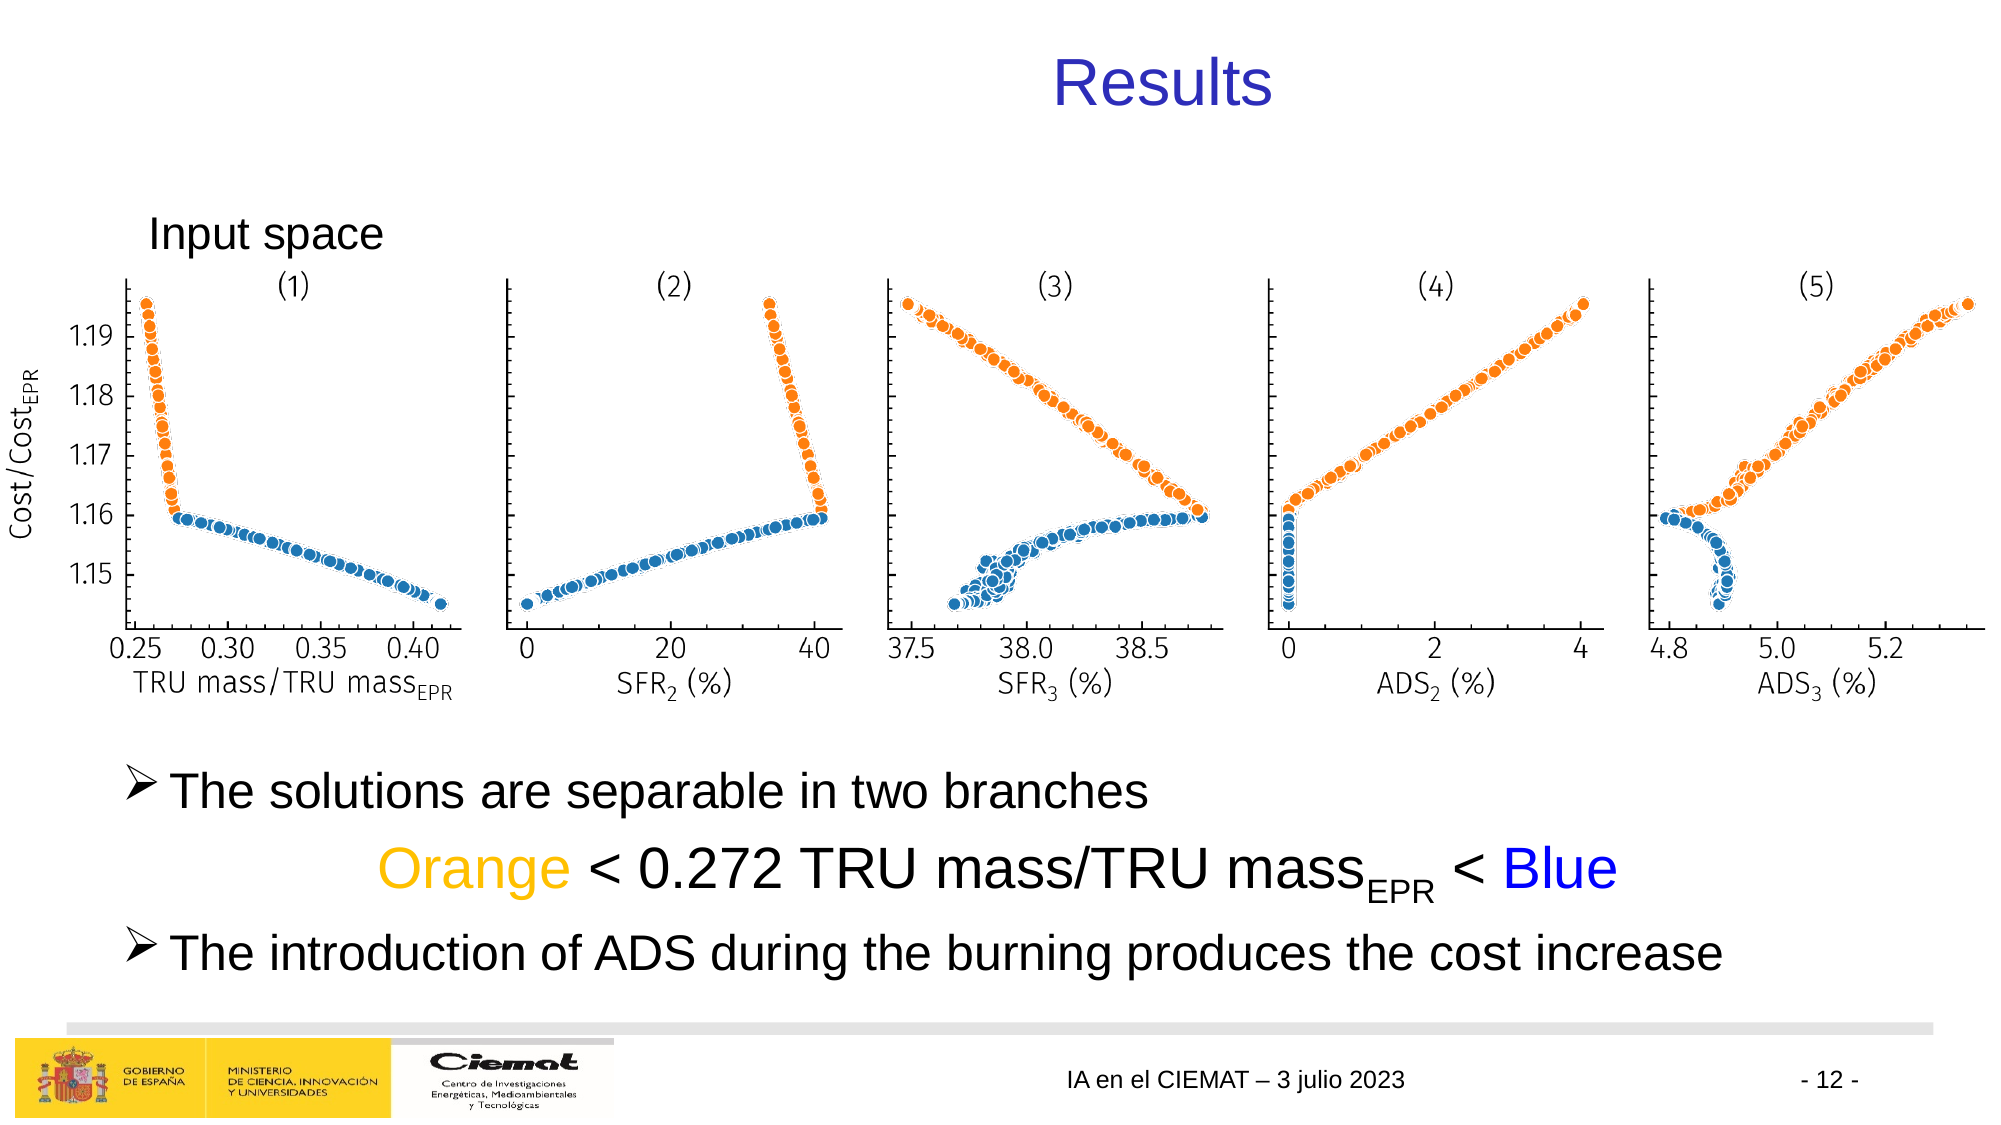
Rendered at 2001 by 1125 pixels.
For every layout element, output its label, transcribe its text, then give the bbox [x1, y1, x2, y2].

picture [0, 263, 2000, 705]
picture [15, 1038, 614, 1118]
title Results [326, 30, 2000, 234]
text_box Input space [133, 196, 1756, 263]
list The solutions are separable in two branches Orange < 0.272 TRU mass/TRU massEPR < Blue The introduction of ADS during the burning produces the cost increase [32, 751, 1964, 1012]
